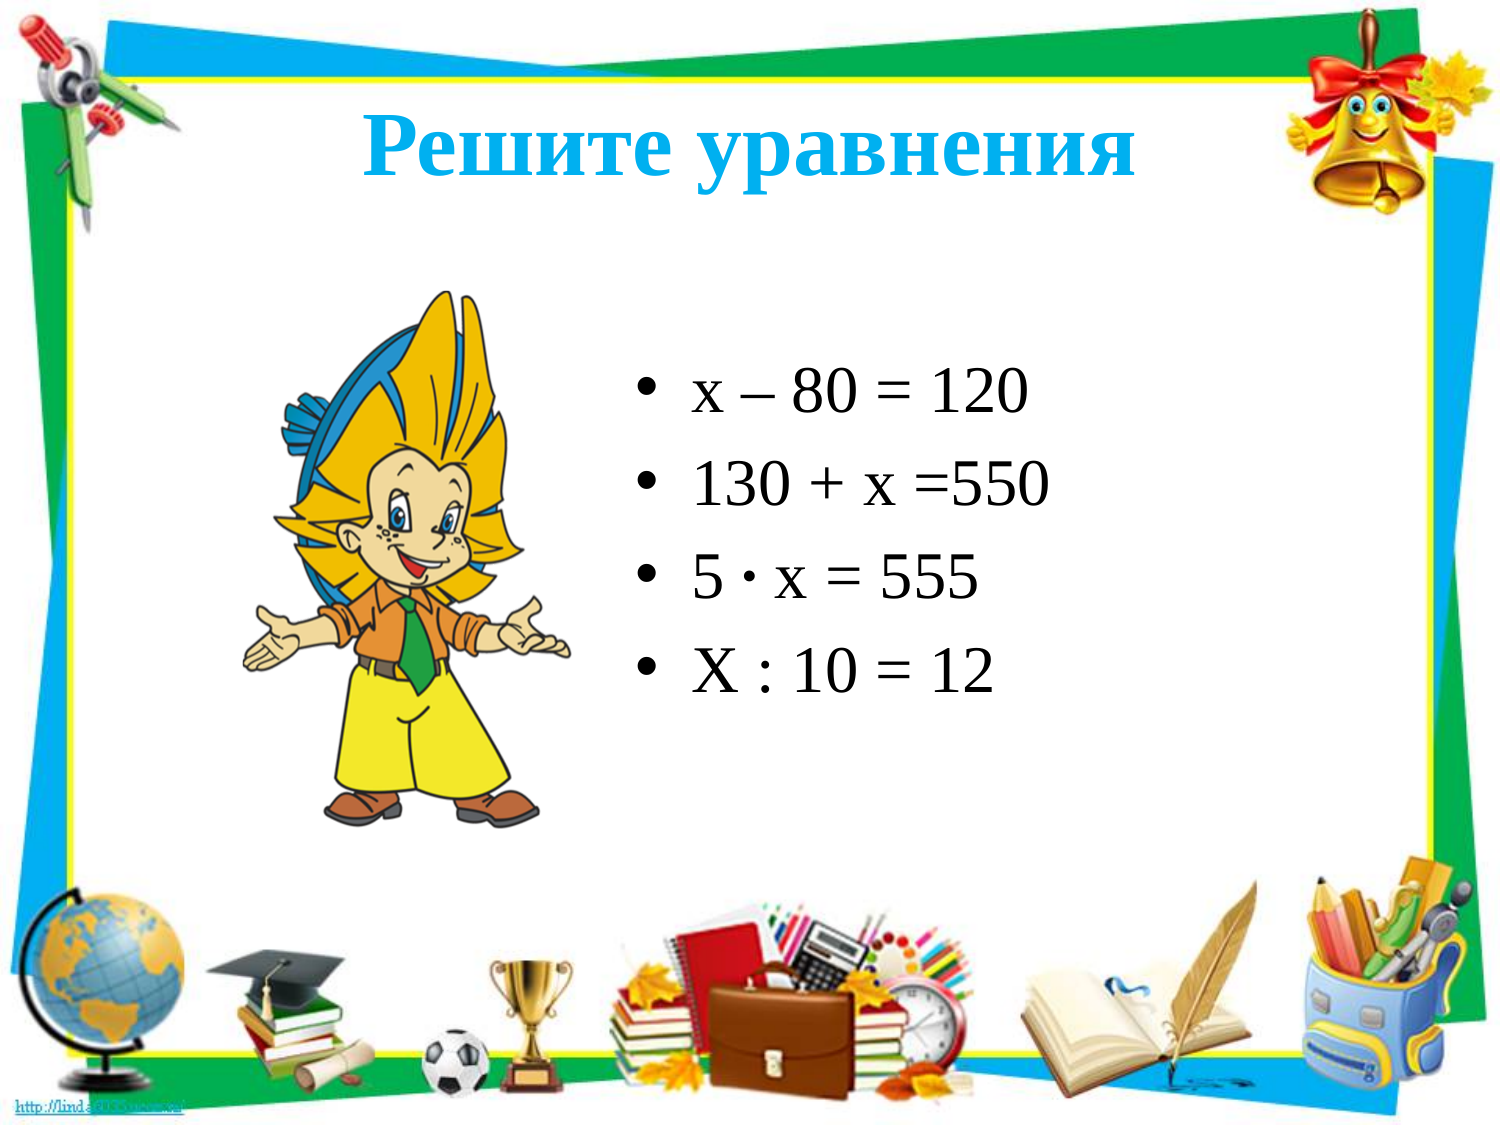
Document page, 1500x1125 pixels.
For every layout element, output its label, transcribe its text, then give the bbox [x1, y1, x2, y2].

picture [0, 0, 1500, 1125]
list х – 80 = 120 130 + х =550 5 ∙ х = 555 Х : 10 = 12 [620, 338, 1341, 986]
title Решите уравнения [75, 45, 1425, 233]
